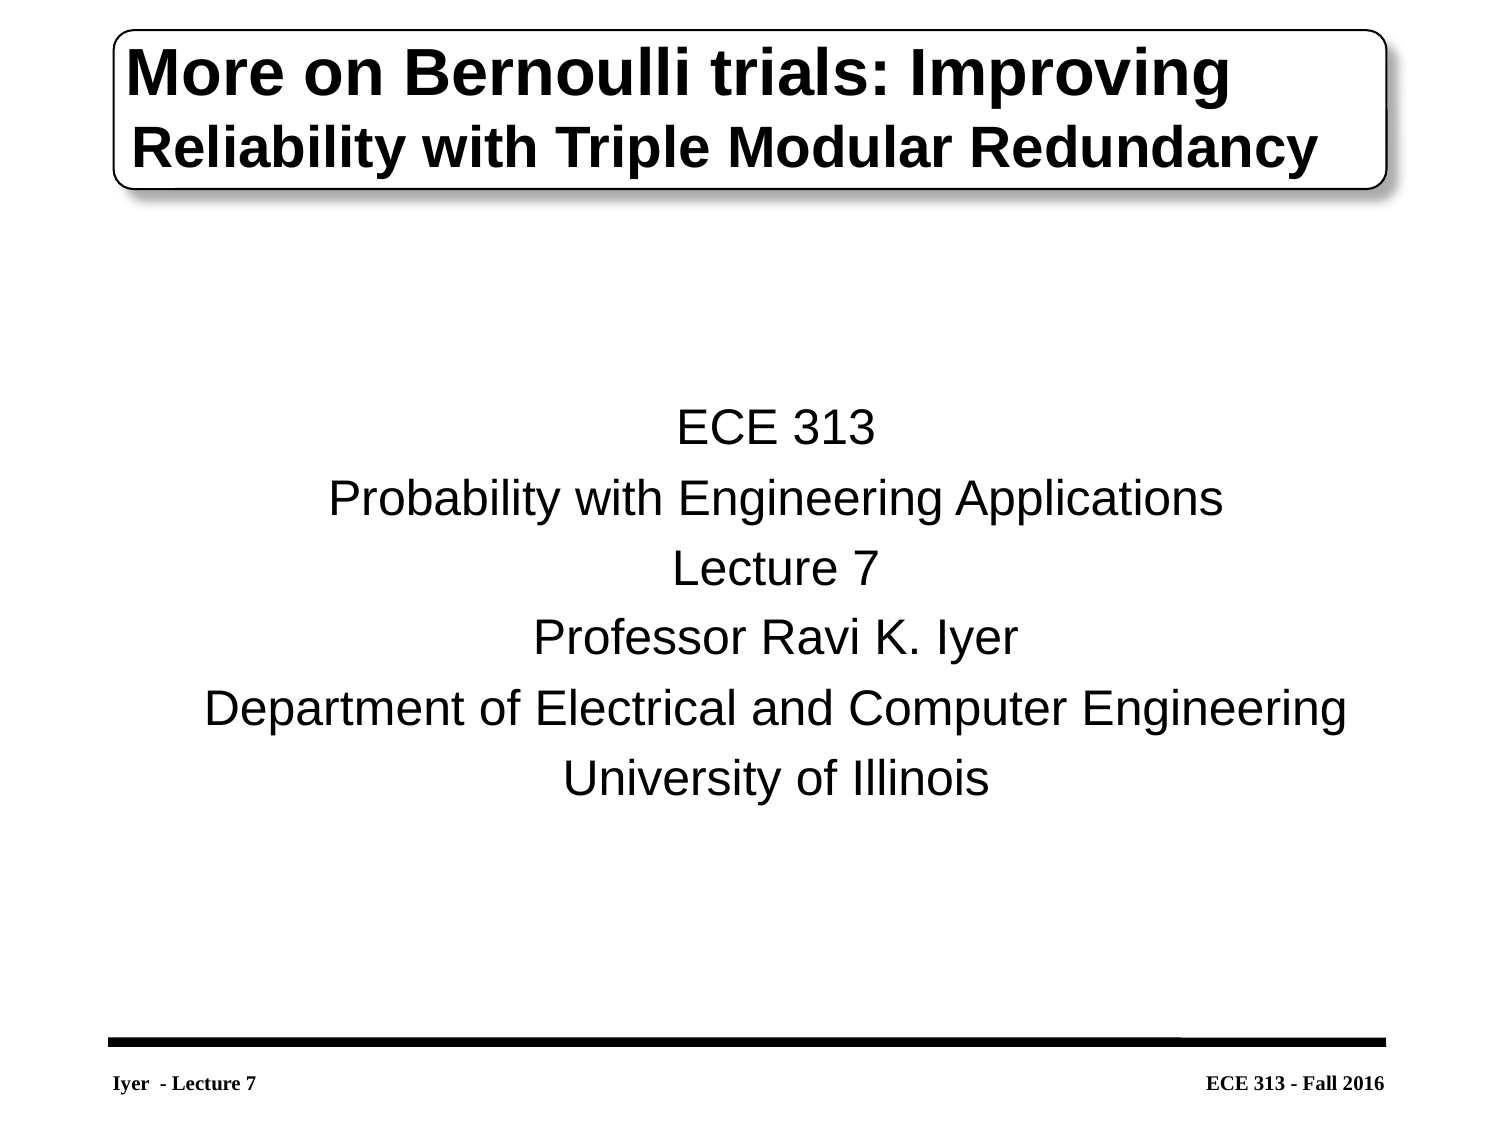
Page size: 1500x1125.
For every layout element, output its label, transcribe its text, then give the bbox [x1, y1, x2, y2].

subtitle ECE 313 Probability with Engineering Applications Lecture 7 Professor Ravi K. Iyer Department of Electrical and Computer Engineering University of Illinois [137, 387, 1416, 850]
title More on Bernoulli trials: Improving Reliability with Triple Modular Redundancy [36, 19, 1416, 190]
